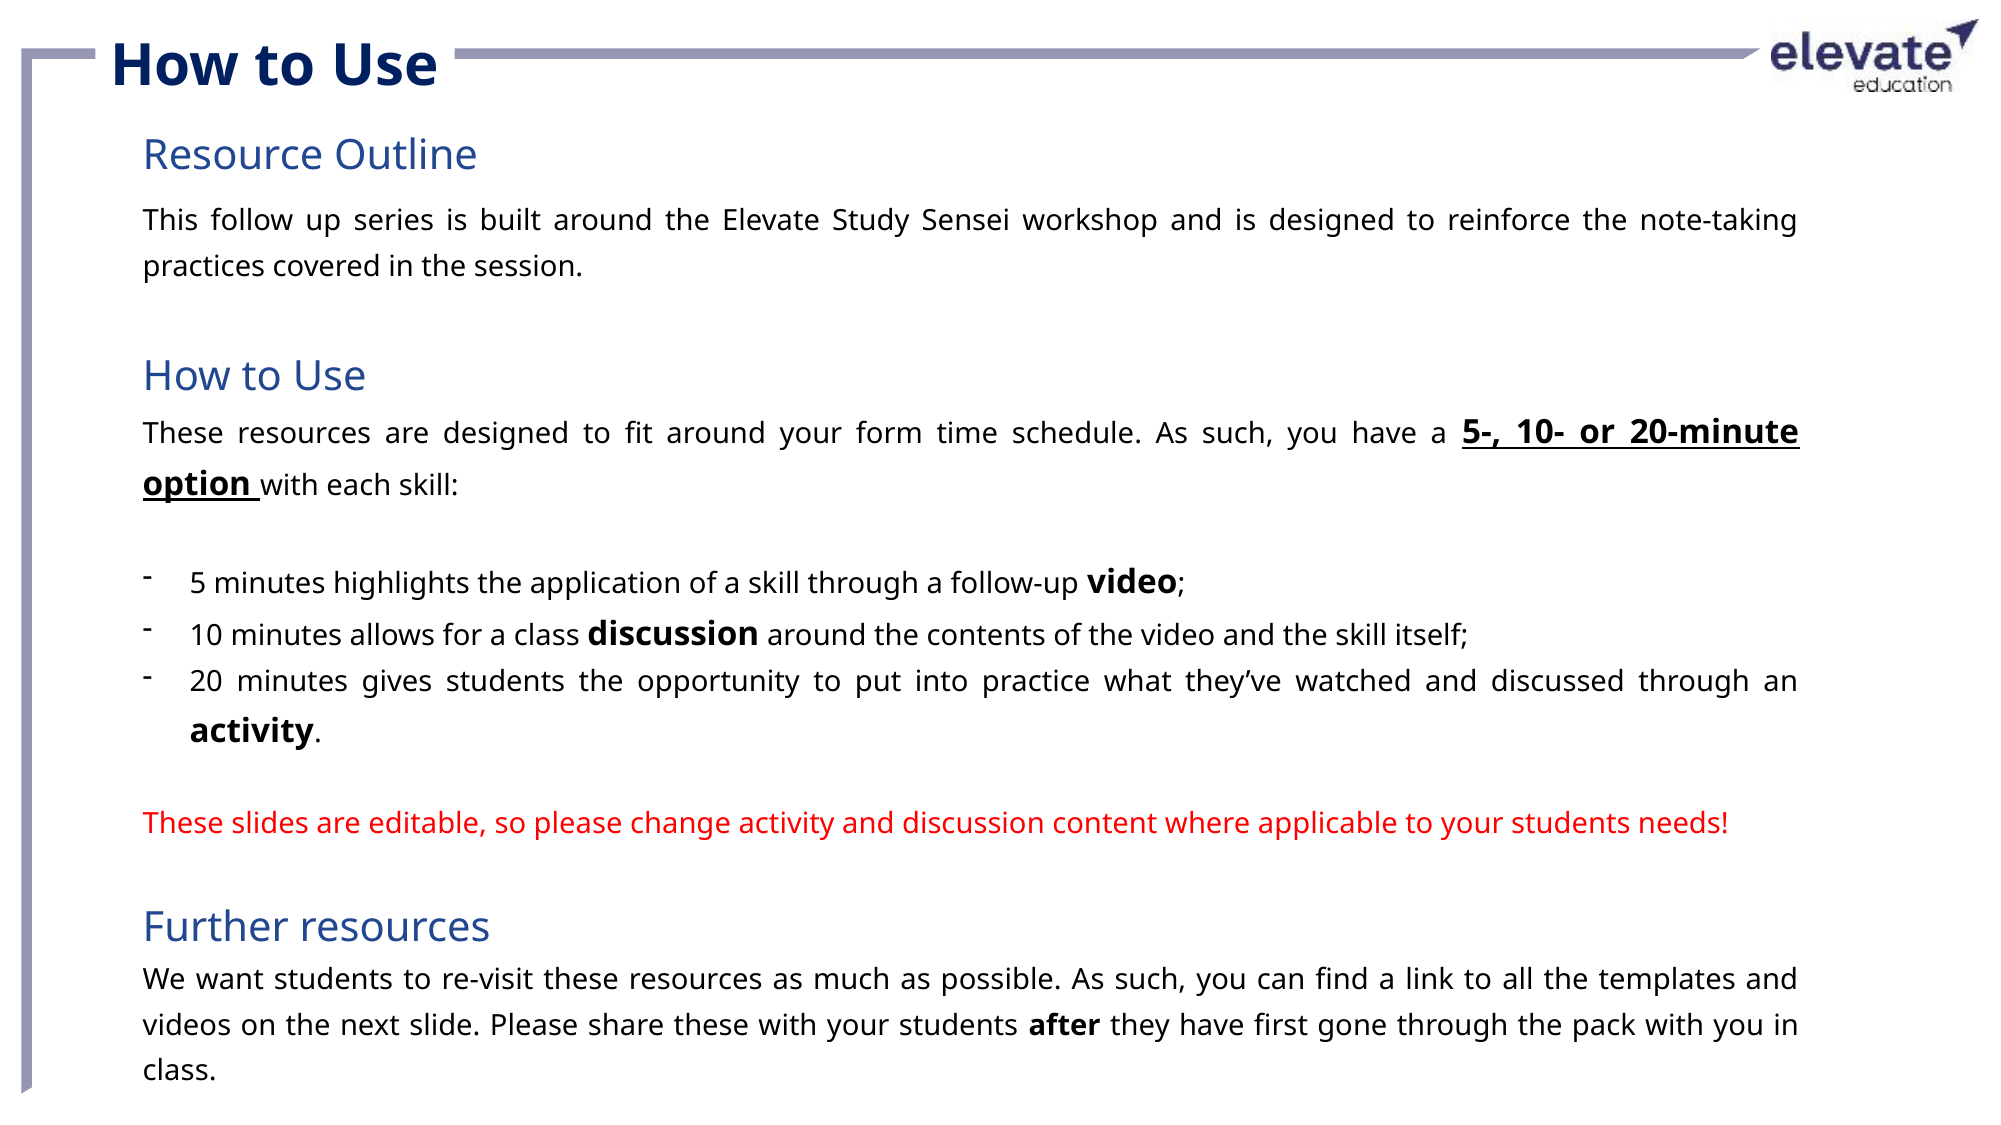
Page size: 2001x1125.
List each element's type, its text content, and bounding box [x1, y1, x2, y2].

text_box [20, 47, 95, 1096]
text_box How to Use [95, 19, 455, 105]
picture [1771, 19, 1979, 92]
text_box [455, 47, 1765, 60]
text_box Resource Outline This follow up series is built around the Elevate Study Sensei workshop and is designed to reinforce the note-taking practices covered in the session. How to Use These resources are designed to fit around your form time schedule. As such, you have a 5-, 10- or 20-minute option with each skill: 5 minutes highlights the application of a skill through a follow-up video; 10 minutes allows for a class discussion around the contents of the video and the skill itself; 20 minutes gives students the opportunity to put into practice what they’ve watched and discussed through an activity. These slides are editable, so please change activity and discussion content where applicable to your students needs! Further resources We want students to re-visit these resources as much as possible. As such, you can find a link to all the templates and videos on the next slide. Please share these with your students after they have first gone through the pack with you in class. We can then track the engagement of your students with the resources for additional oversight. To access this data, please speak with whoever is in charge of organising the Elevate Programme at your school. [127, 105, 1815, 1125]
